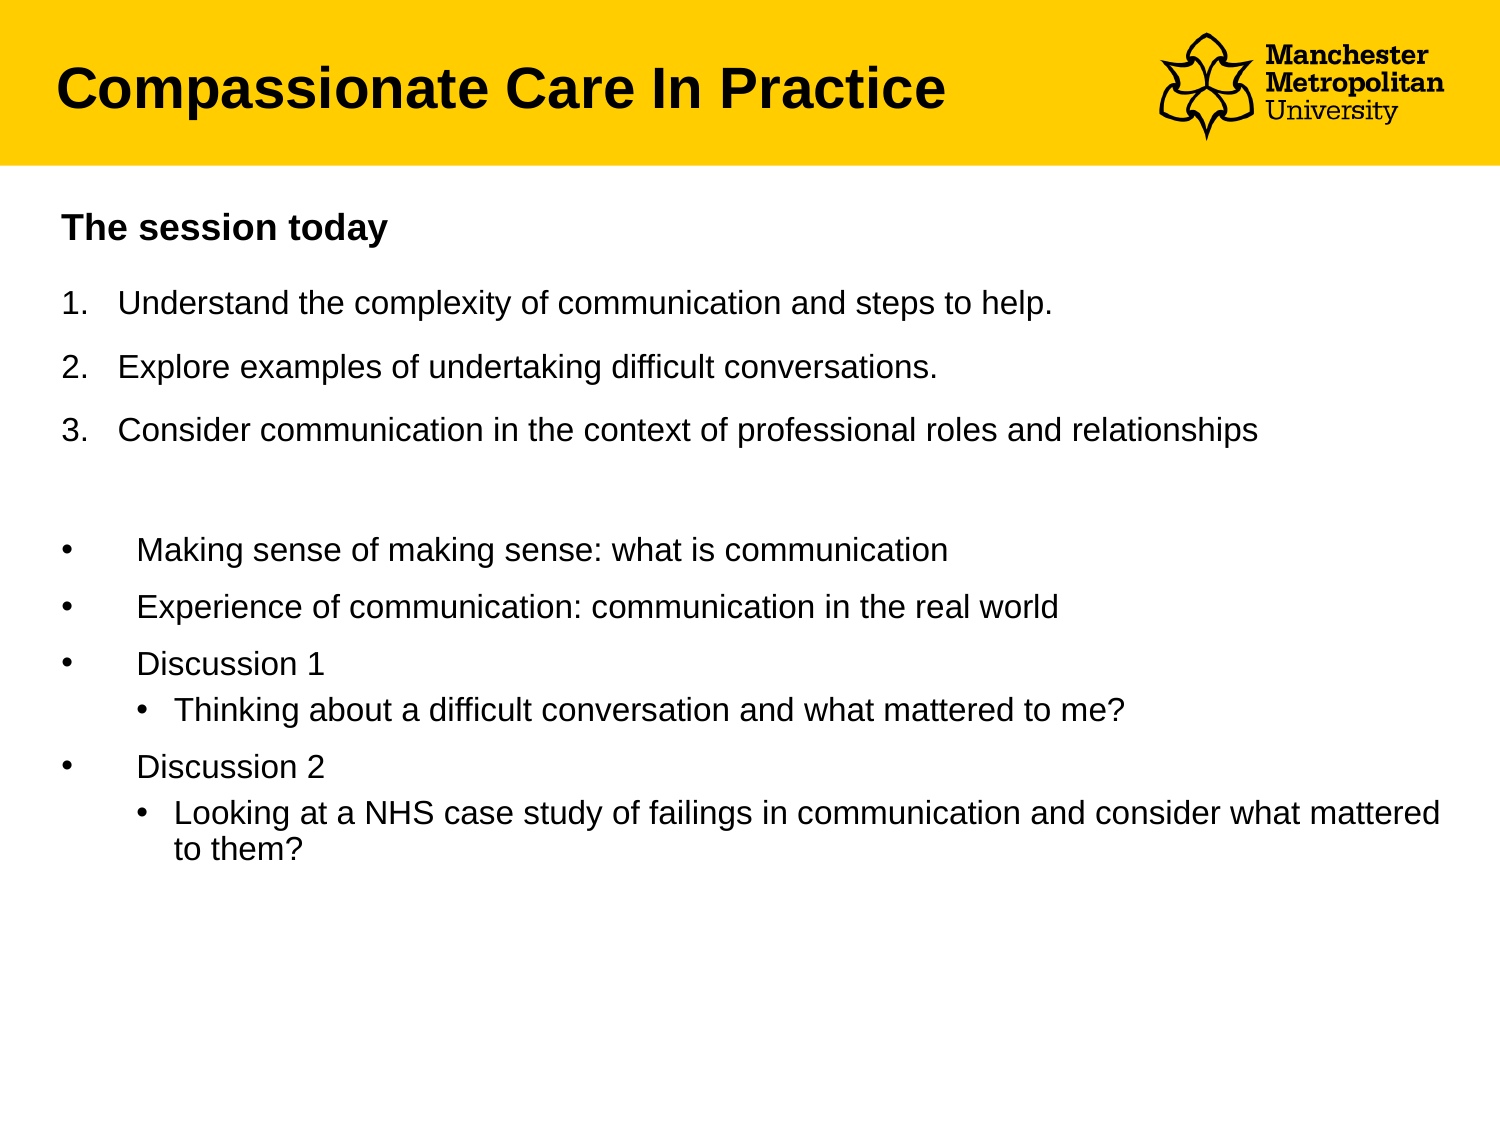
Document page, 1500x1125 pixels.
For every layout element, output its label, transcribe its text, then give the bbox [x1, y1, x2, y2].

title Compassionate Care In Practice [41, 31, 1459, 129]
picture [1094, 0, 1500, 229]
list Understand the complexity of communication and steps to help. Explore examples of undertaking difficult conversations. Consider communication in the context of professional roles and relationships Making sense of making sense: what is communication Experience of communication: communication in the real world Discussion 1 Thinking about a difficult conversation and what mattered to me? Discussion 2 Looking at a NHS case study of failings in communication and consider what mattered to them? [46, 271, 1462, 1074]
text_box The session today [46, 195, 794, 256]
